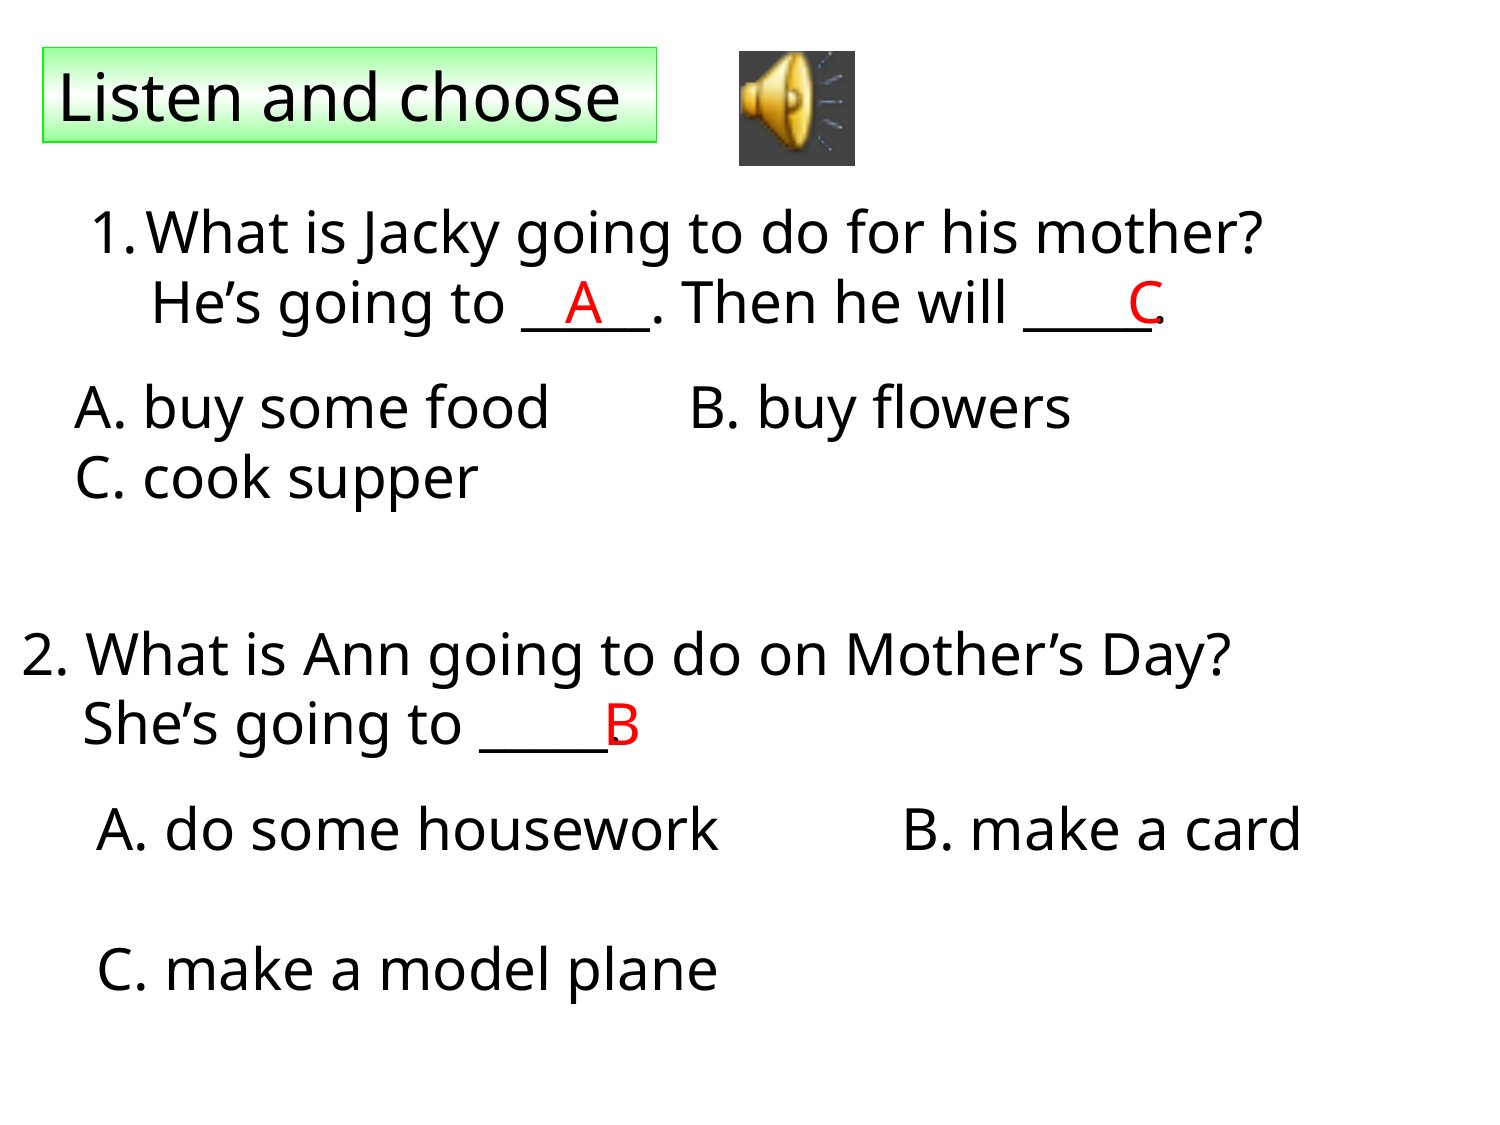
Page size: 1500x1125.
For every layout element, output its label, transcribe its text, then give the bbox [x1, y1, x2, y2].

text_box A. buy some food B. buy flowers C. cook supper [60, 363, 1384, 518]
picture [737, 49, 856, 168]
text_box 2. What is Ann going to do on Mother’s Day? She’s going to _____. [6, 609, 1360, 764]
text_box What is Jacky going to do for his mother? He’s going to _____. Then he will _____. [74, 187, 1296, 343]
text_box C [1113, 257, 1180, 343]
text_box Listen and choose [42, 47, 657, 143]
text_box A. do some housework B. make a card C. make a model plane [81, 785, 1435, 1010]
text_box A [550, 257, 622, 343]
text_box B [588, 679, 657, 765]
